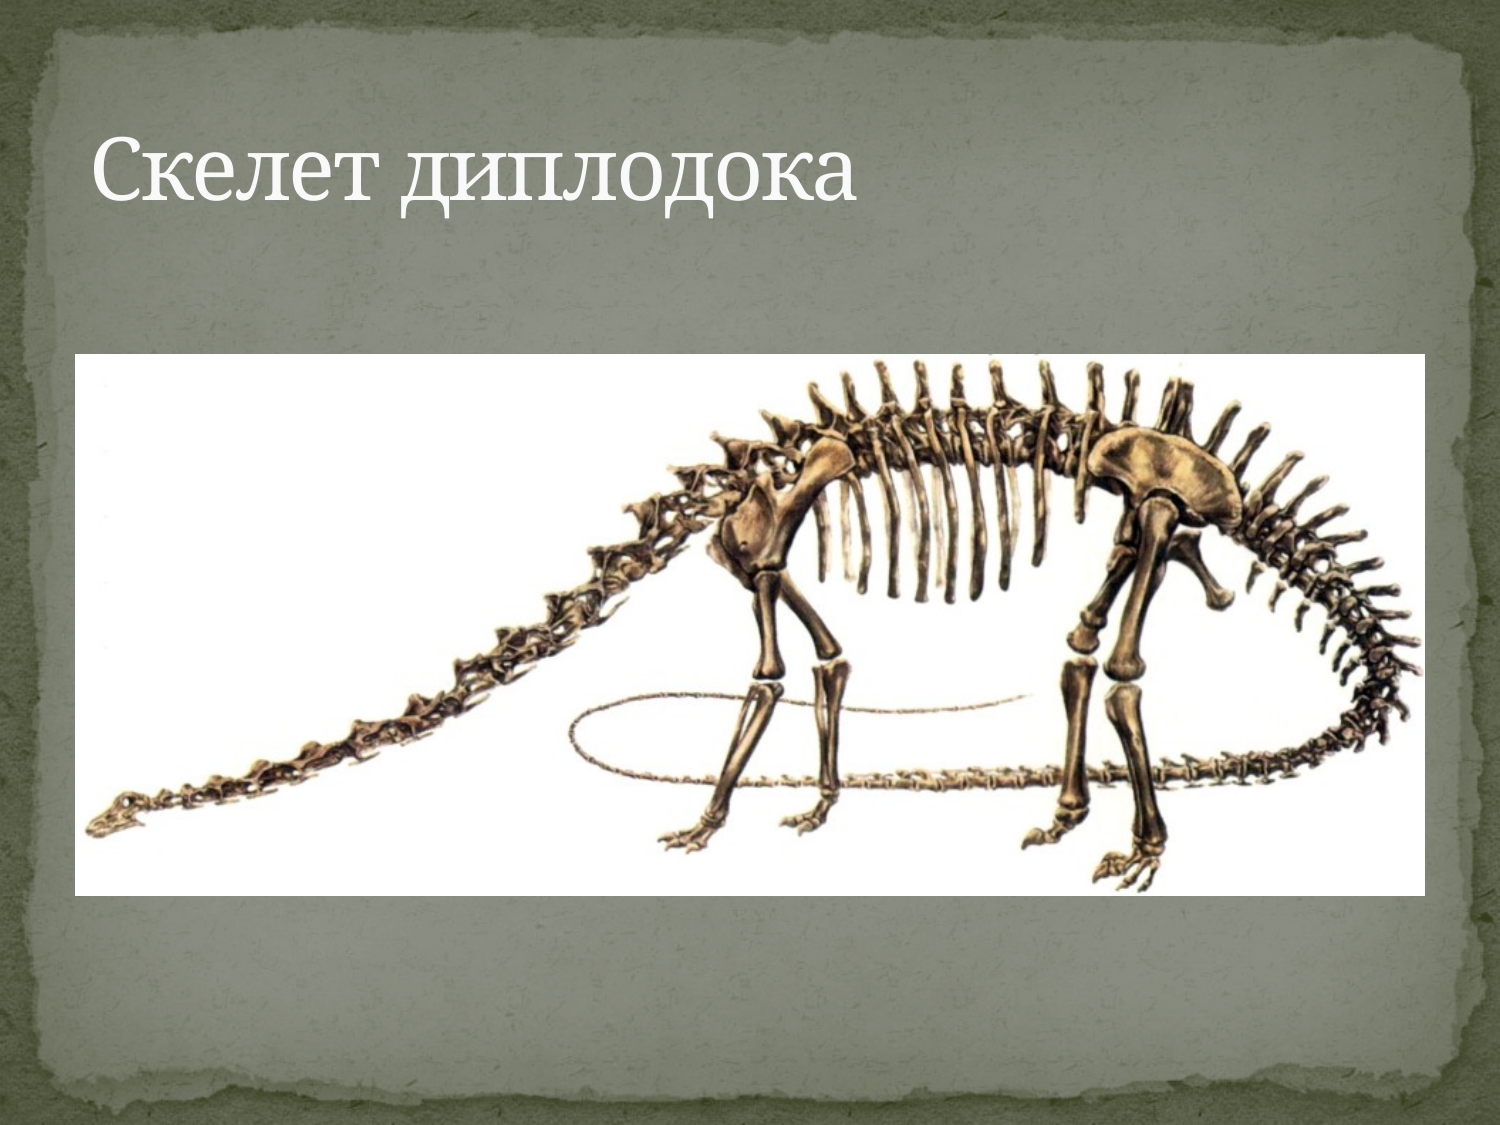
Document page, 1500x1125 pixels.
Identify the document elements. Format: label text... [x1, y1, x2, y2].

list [75, 355, 1427, 897]
title Скелет диплодока [74, 24, 1425, 225]
